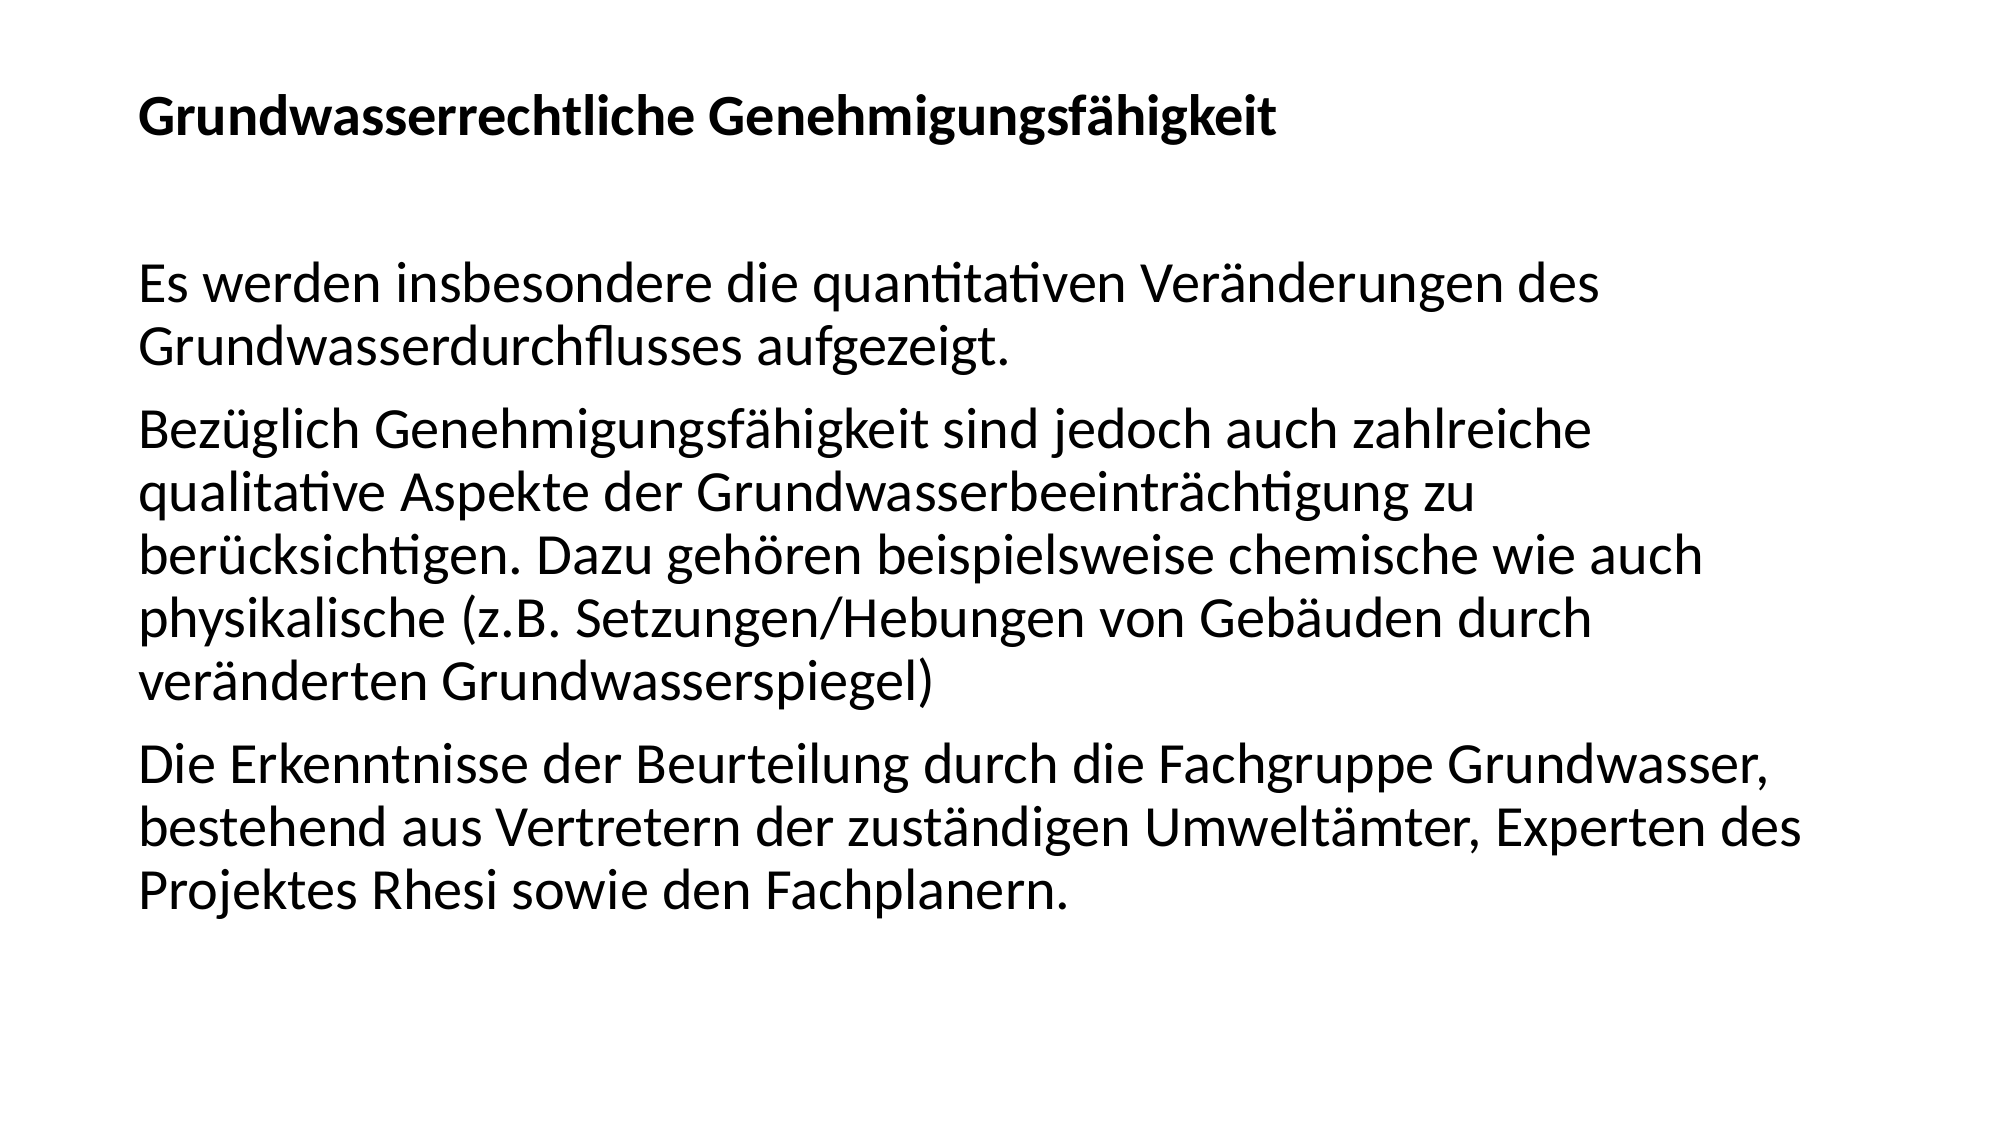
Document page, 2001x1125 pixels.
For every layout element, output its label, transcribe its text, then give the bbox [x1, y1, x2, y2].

list Grundwasserrechtliche Genehmigungsfähigkeit Es werden insbesondere die quantitativen Veränderungen des Grundwasserdurchflusses aufgezeigt. Bezüglich Genehmigungsfähigkeit sind jedoch auch zahlreiche qualitative Aspekte der Grundwasserbeeinträchtigung zu berücksichtigen. Dazu gehören beispielsweise chemische wie auch physikalische (z.B. Setzungen/Hebungen von Gebäuden durch veränderten Grundwasserspiegel) Die Erkenntnisse der Beurteilung durch die Fachgruppe Grundwasser, bestehend aus Vertretern der zuständigen Umweltämter, Experten des Projektes Rhesi sowie den Fachplanern. [123, 77, 1849, 1049]
